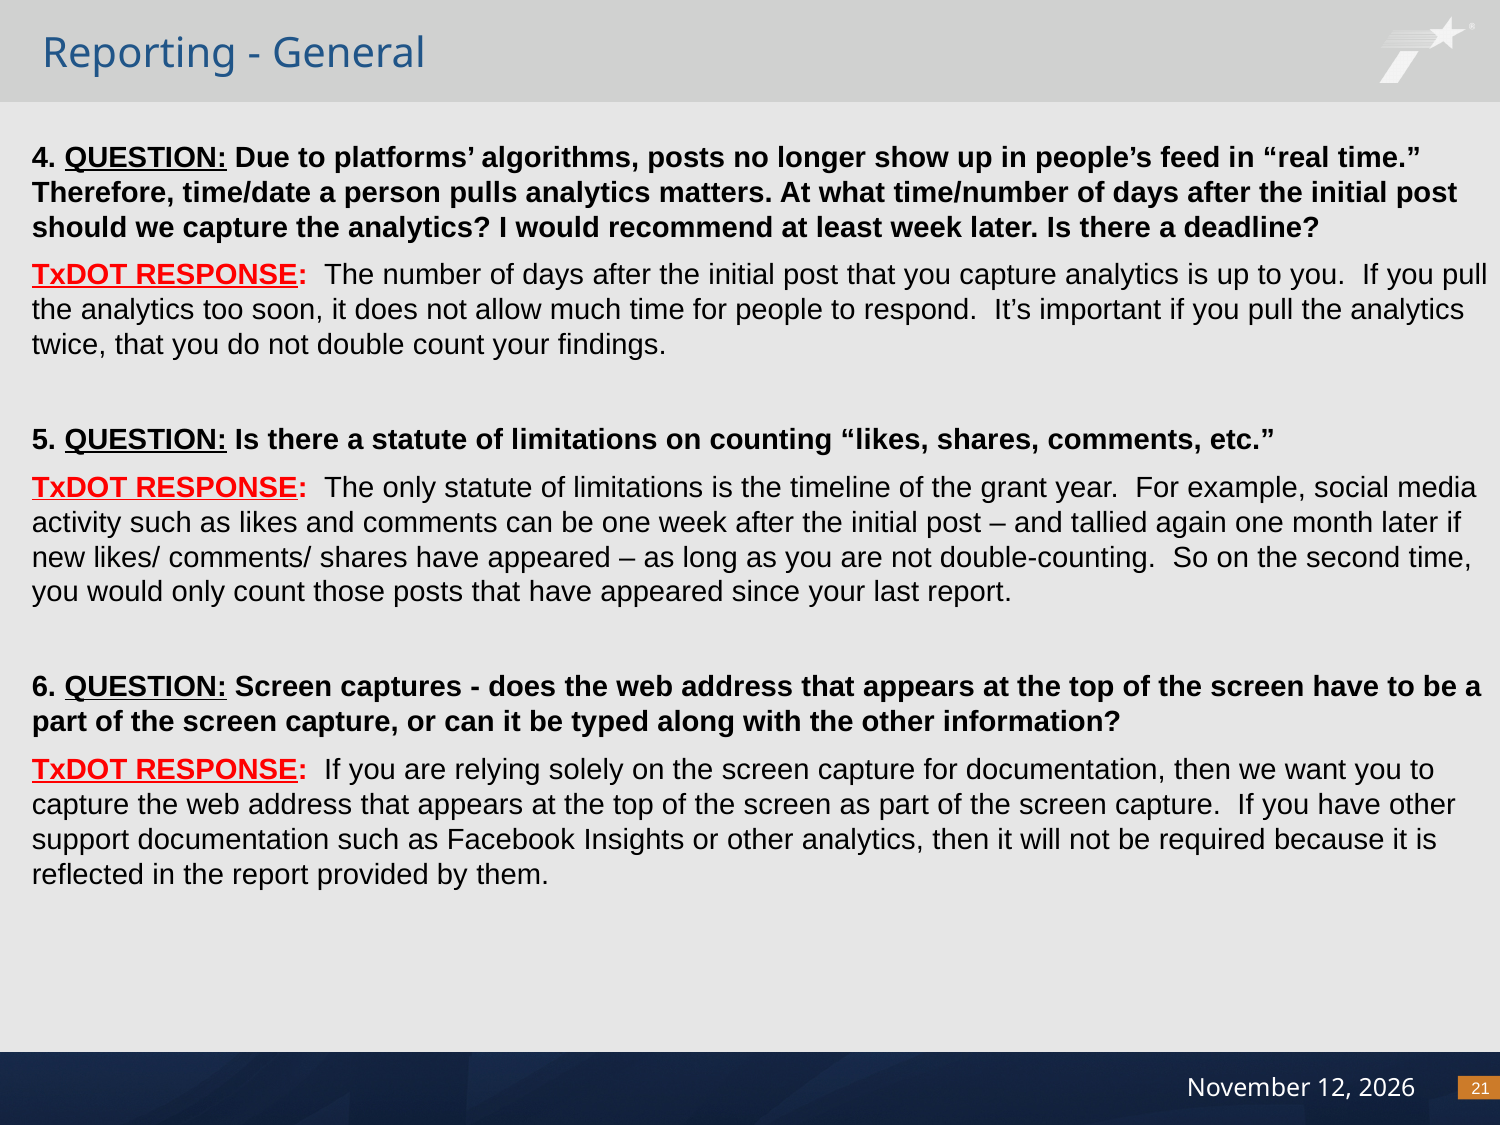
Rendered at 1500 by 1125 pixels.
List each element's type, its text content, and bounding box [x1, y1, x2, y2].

title Reporting - General [41, 18, 1413, 84]
slide_number 21 [1455, 1076, 1490, 1100]
picture [0, 1052, 1500, 1125]
list 4. QUESTION: Due to platforms’ algorithms, posts no longer show up in people’s feed in “real time.” Therefore, time/date a person pulls analytics matters. At what time/number of days after the initial post should we capture the analytics? I would recommend at least week later. Is there a deadline? TxDOT RESPONSE: The number of days after the initial post that you capture analytics is up to you. If you pull the analytics too soon, it does not allow much time for people to respond. It’s important if you pull the analytics twice, that you do not double count your findings. 5. QUESTION: Is there a statute of limitations on counting “likes, shares, comments, etc.” TxDOT RESPONSE: The only statute of limitations is the timeline of the grant year. For example, social media activity such as likes and comments can be one week after the initial post – and tallied again one month later if new likes/ comments/ shares have appeared – as long as you are not double-counting. So on the second time, you would only count those posts that have appeared since your last report. 6. QUESTION: Screen captures - does the web address that appears at the top of the screen have to be a part of the screen capture, or can it be typed along with the other information? TxDOT RESPONSE: If you are relying solely on the screen capture for documentation, then we want you to capture the web address that appears at the top of the screen as part of the screen capture. If you have other support documentation such as Facebook Insights or other analytics, then it will not be required because it is reflected in the report provided by them. [31, 138, 1490, 1028]
